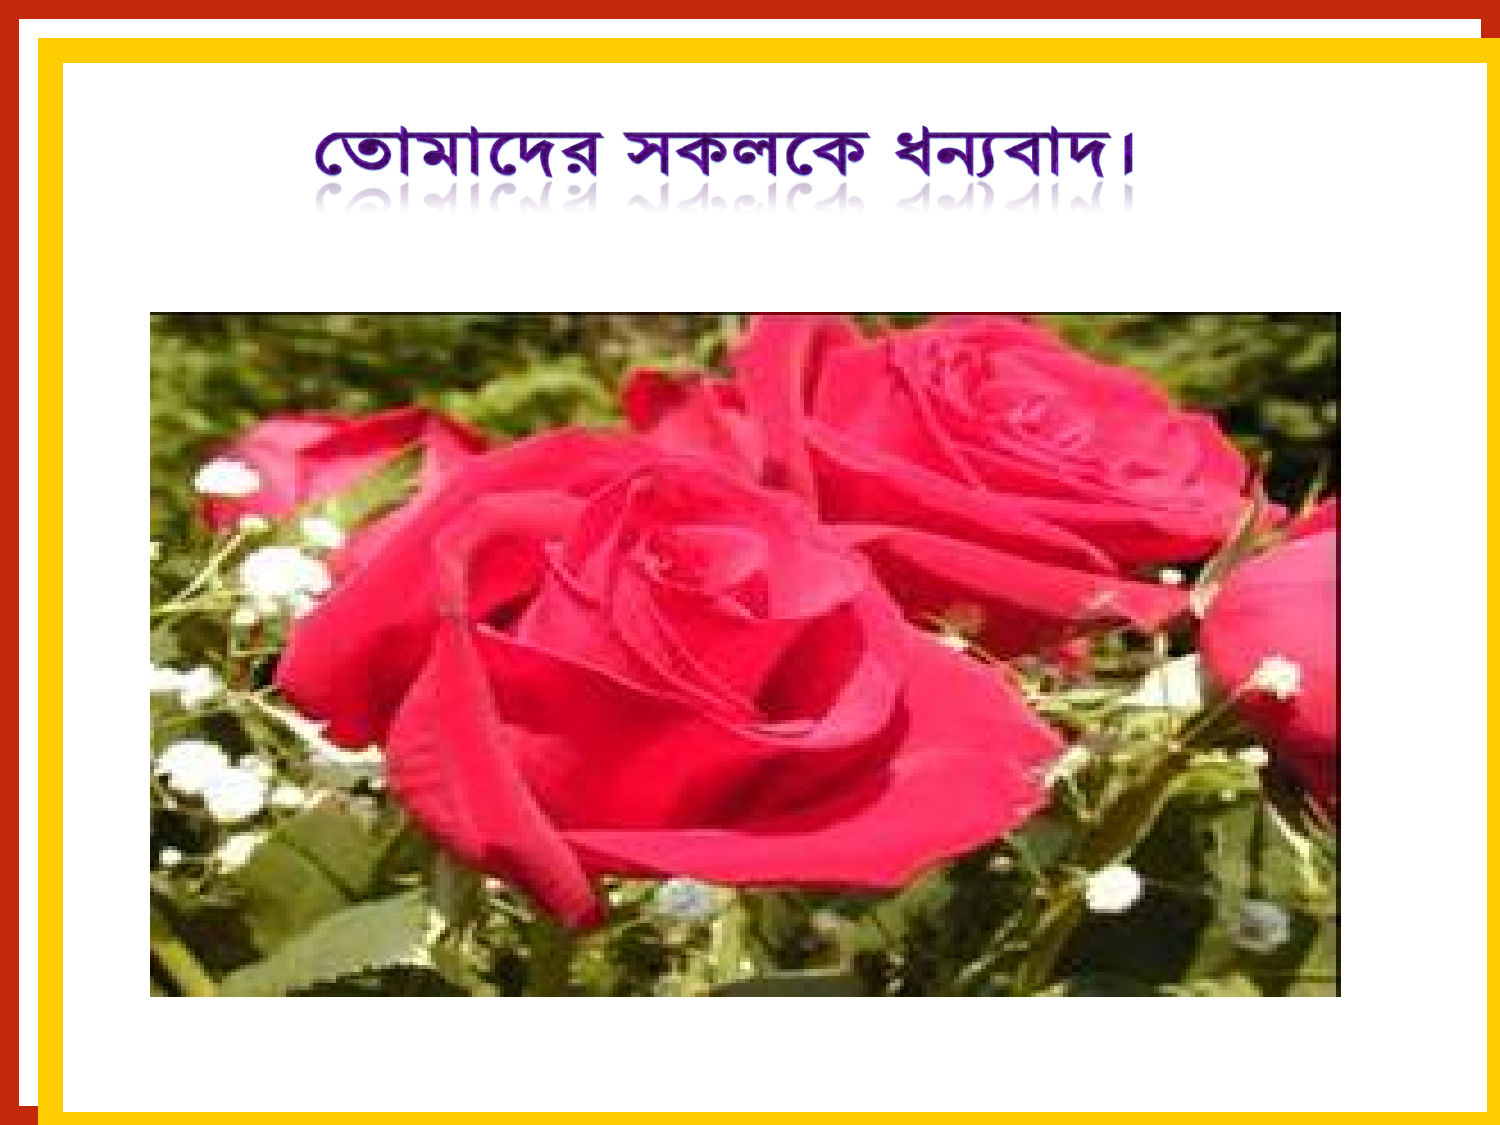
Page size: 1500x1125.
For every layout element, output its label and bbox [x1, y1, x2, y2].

text_box [50, 50, 1500, 1125]
picture [249, 62, 1201, 276]
text_box [0, 0, 1500, 1125]
picture [149, 312, 1342, 997]
